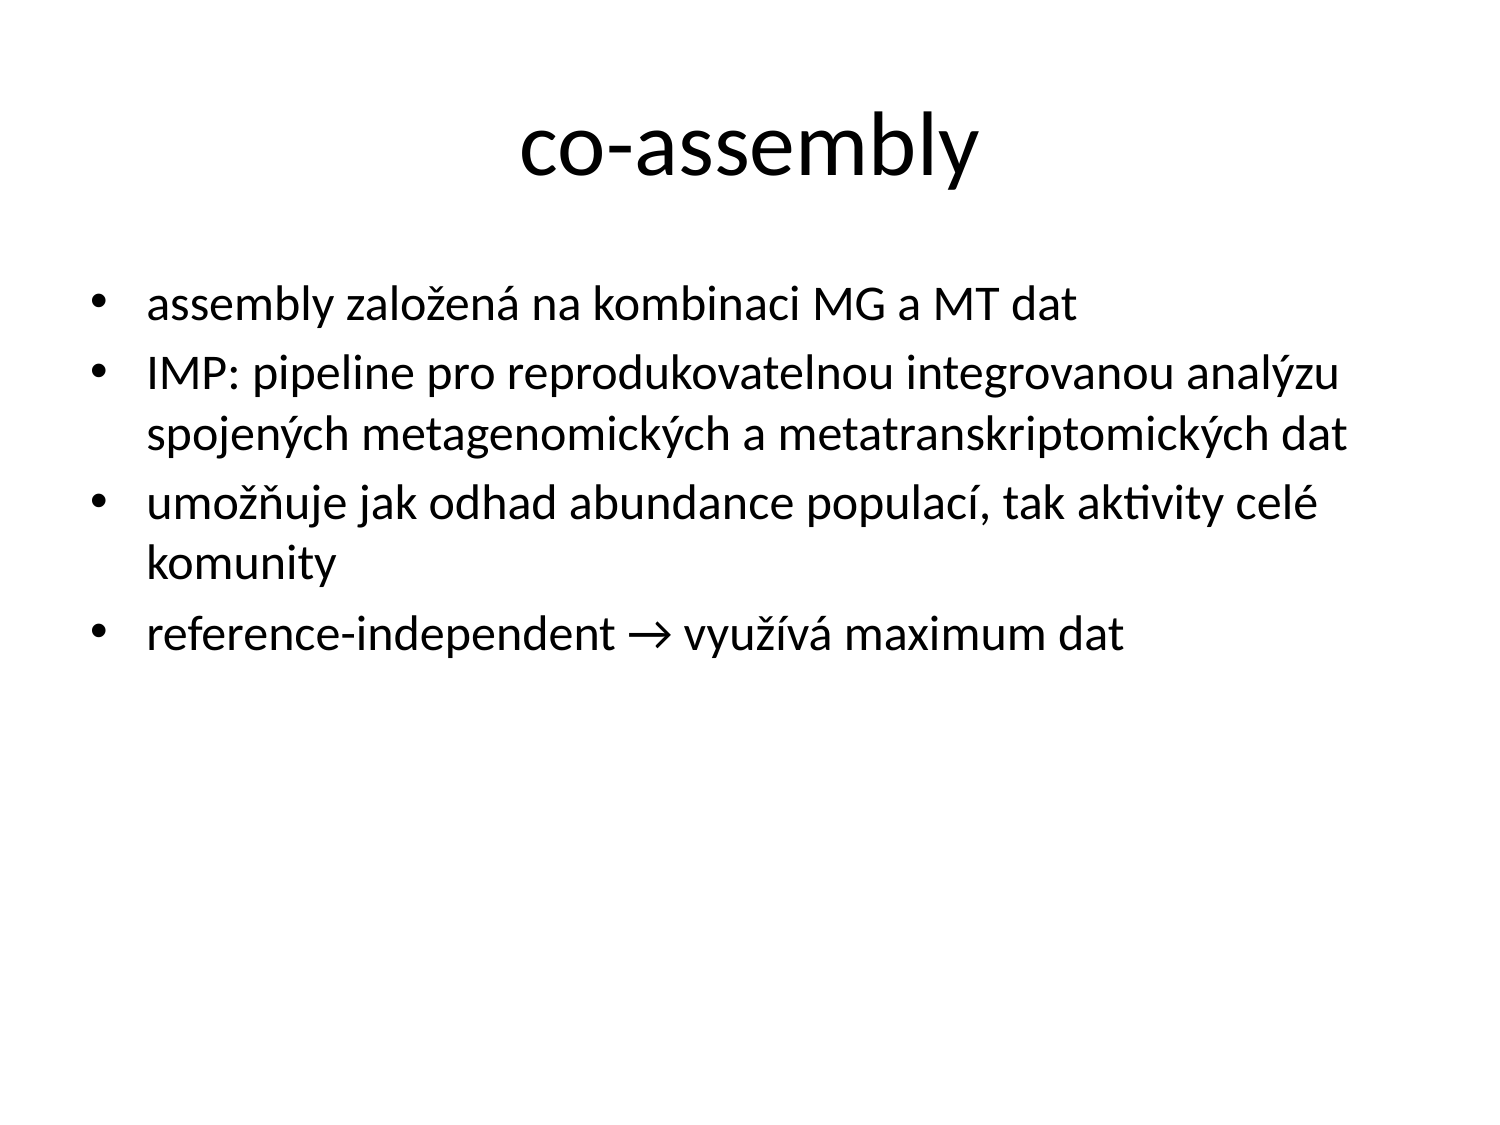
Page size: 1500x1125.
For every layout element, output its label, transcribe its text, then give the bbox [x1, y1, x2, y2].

list assembly založená na kombinaci MG a MT dat IMP: pipeline pro reprodukovatelnou integrovanou analýzu spojených metagenomických a metatranskriptomických dat umožňuje jak odhad abundance populací, tak aktivity celé komunity reference-independent → využívá maximum dat [75, 262, 1425, 1005]
title co-assembly [75, 45, 1425, 233]
